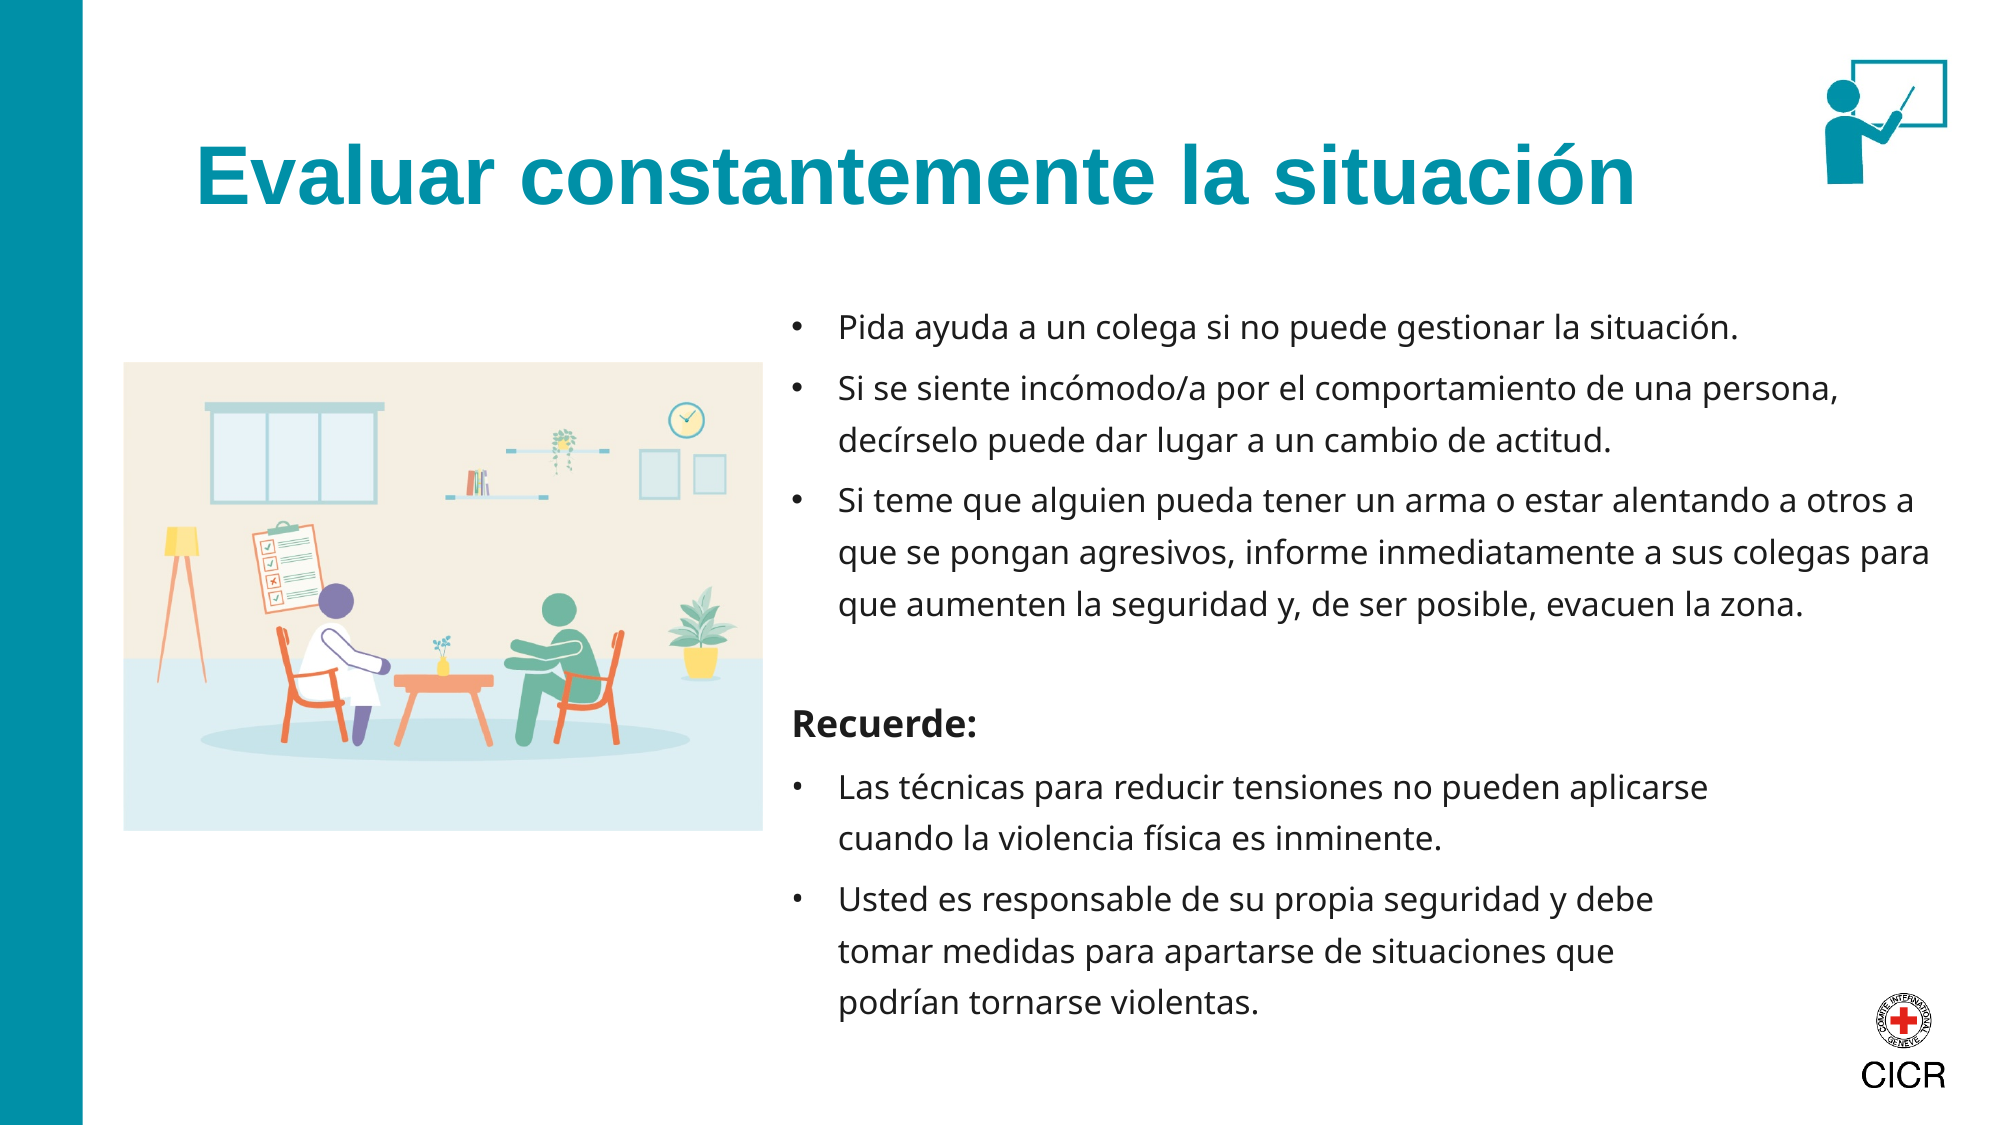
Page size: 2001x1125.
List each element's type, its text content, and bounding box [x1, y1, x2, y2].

picture [123, 361, 763, 831]
list Pida ayuda a un colega si no puede gestionar la situación. Si se siente incómodo/a por el comportamiento de una persona, decírselo puede dar lugar a un cambio de actitud. Si teme que alguien pueda tener un arma o estar alentando a otros a que se pongan agresivos, informe inmediatamente a sus colegas para que aumenten la seguridad y, de ser posible, evacuen la zona. Recuerde: Las técnicas para reducir tensiones no pueden aplicarse cuando la violencia física es inminente. Usted es responsable de su propia seguridad y debe tomar medidas para apartarse de situaciones que podrían tornarse violentas. [776, 287, 1986, 1030]
picture [1808, 43, 1956, 191]
picture [1862, 1030, 1945, 1088]
title Evaluar constantemente la situación [180, 77, 1774, 265]
